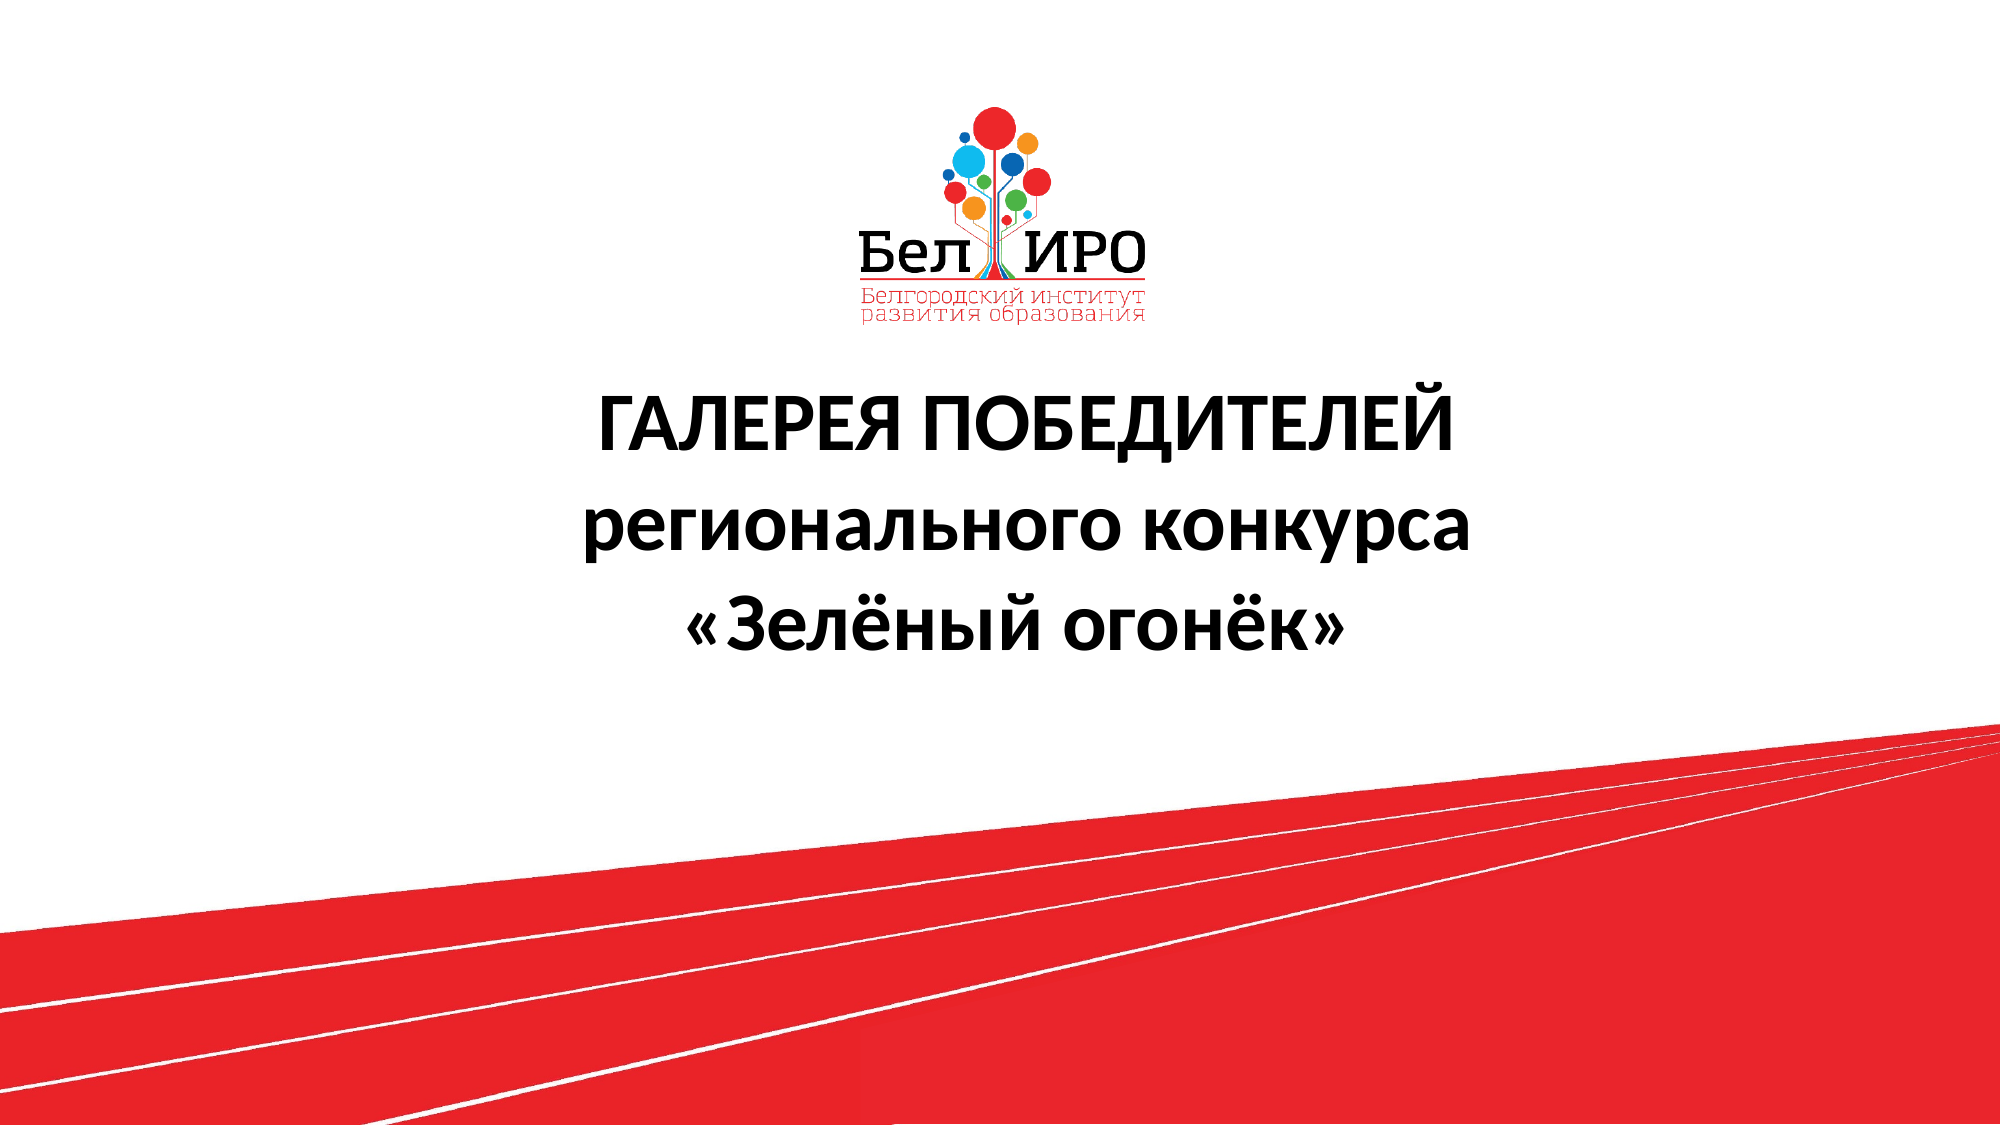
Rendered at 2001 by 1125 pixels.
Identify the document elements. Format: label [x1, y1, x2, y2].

picture [859, 107, 1145, 325]
picture [0, 356, 2000, 1125]
